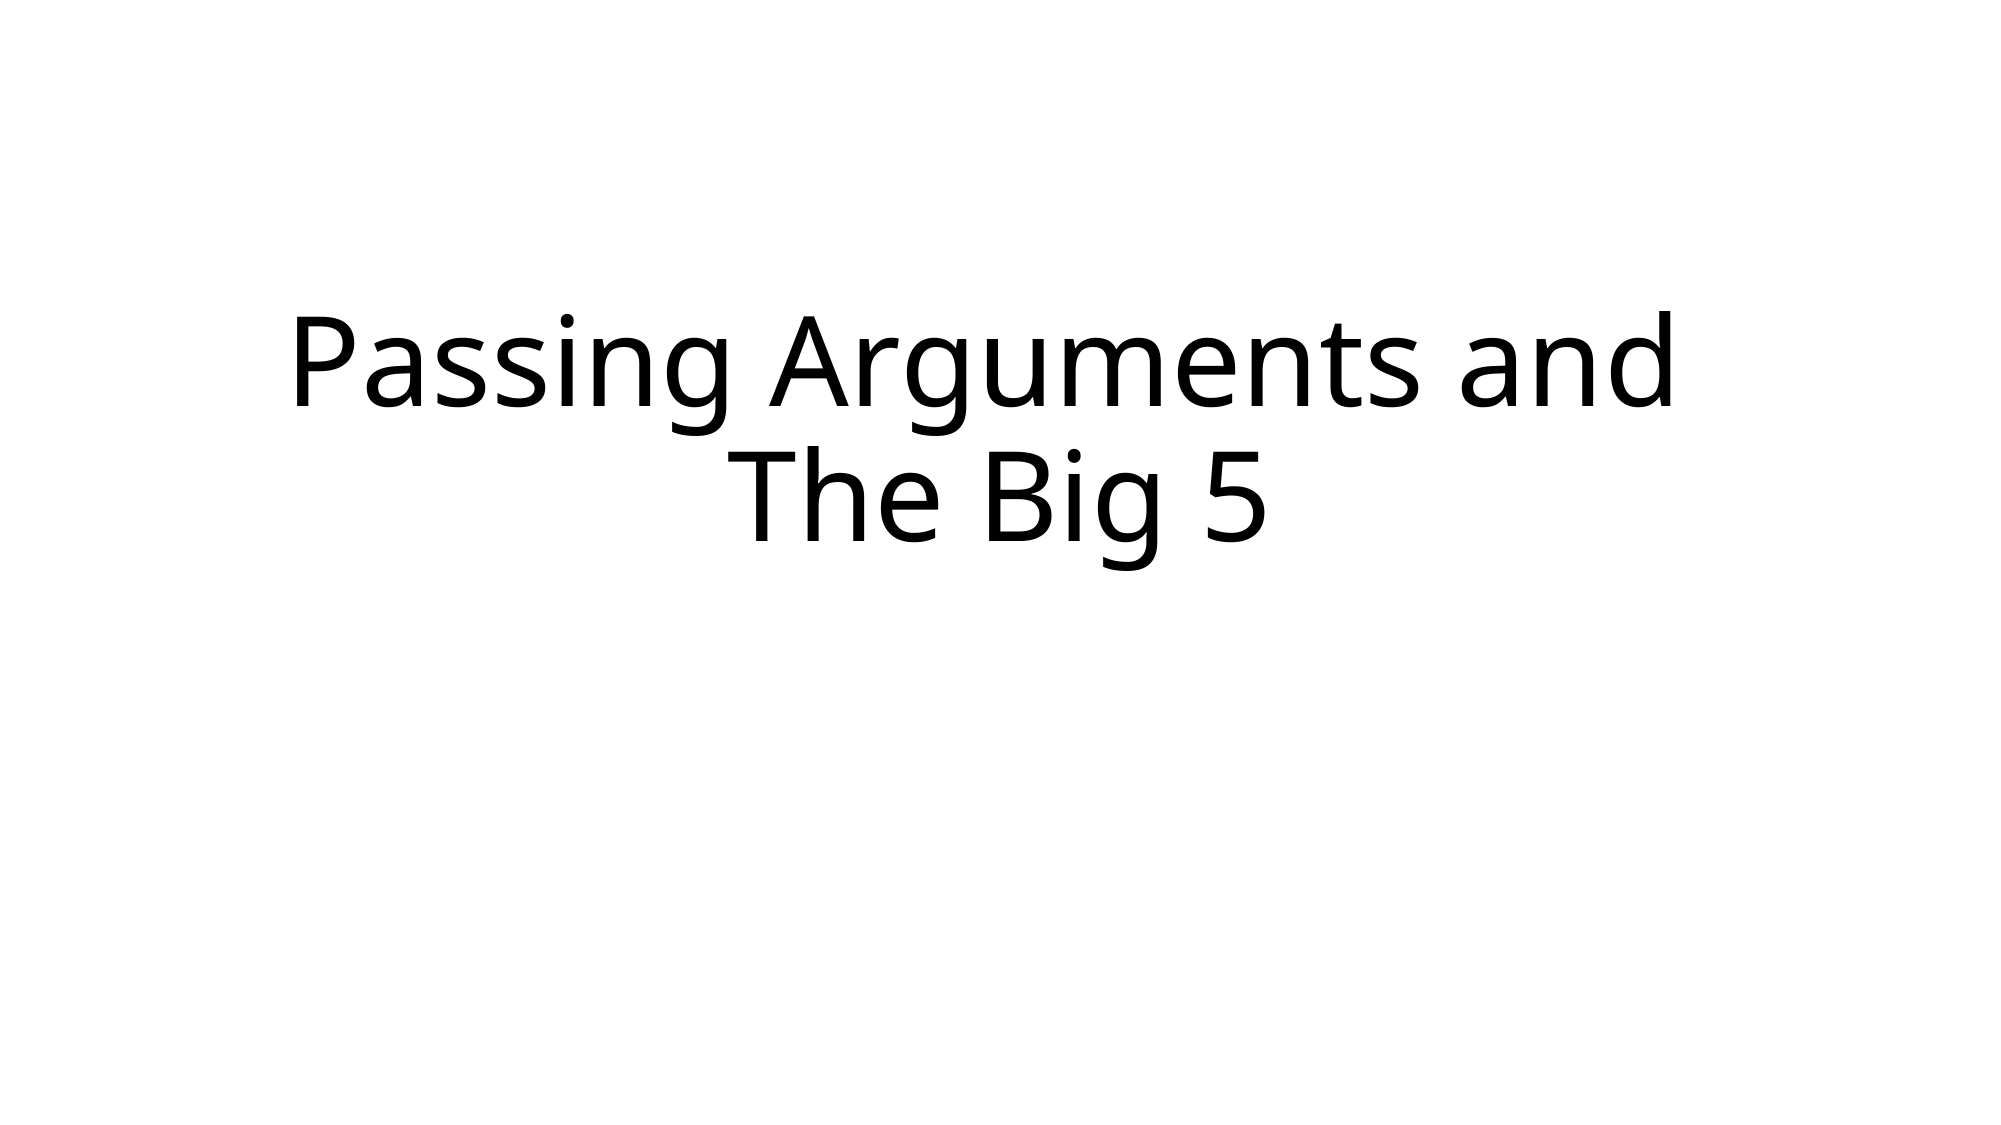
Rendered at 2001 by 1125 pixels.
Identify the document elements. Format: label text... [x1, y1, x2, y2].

title Passing Arguments and The Big 5 [249, 184, 1750, 576]
